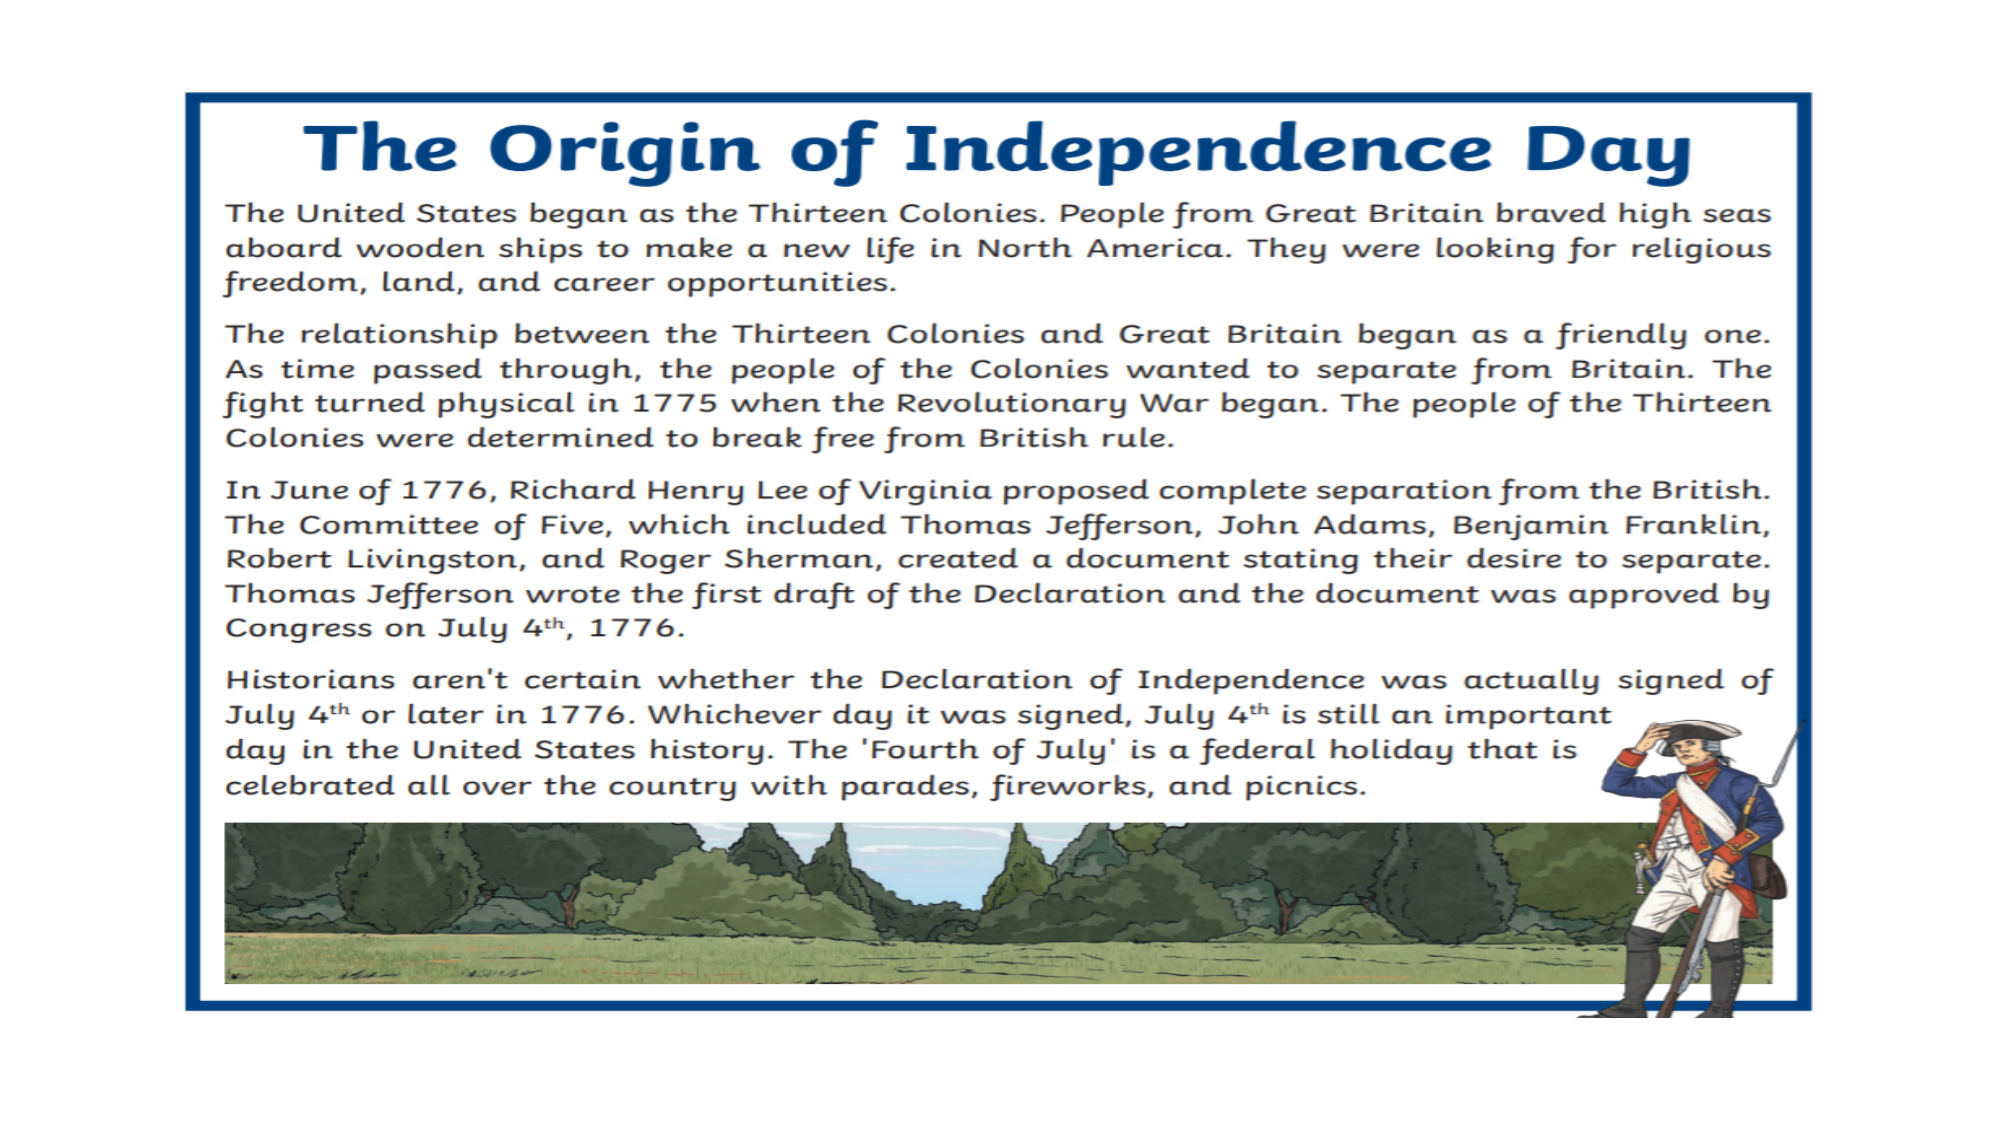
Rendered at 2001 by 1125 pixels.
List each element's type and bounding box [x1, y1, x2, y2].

picture [168, 82, 1831, 1018]
